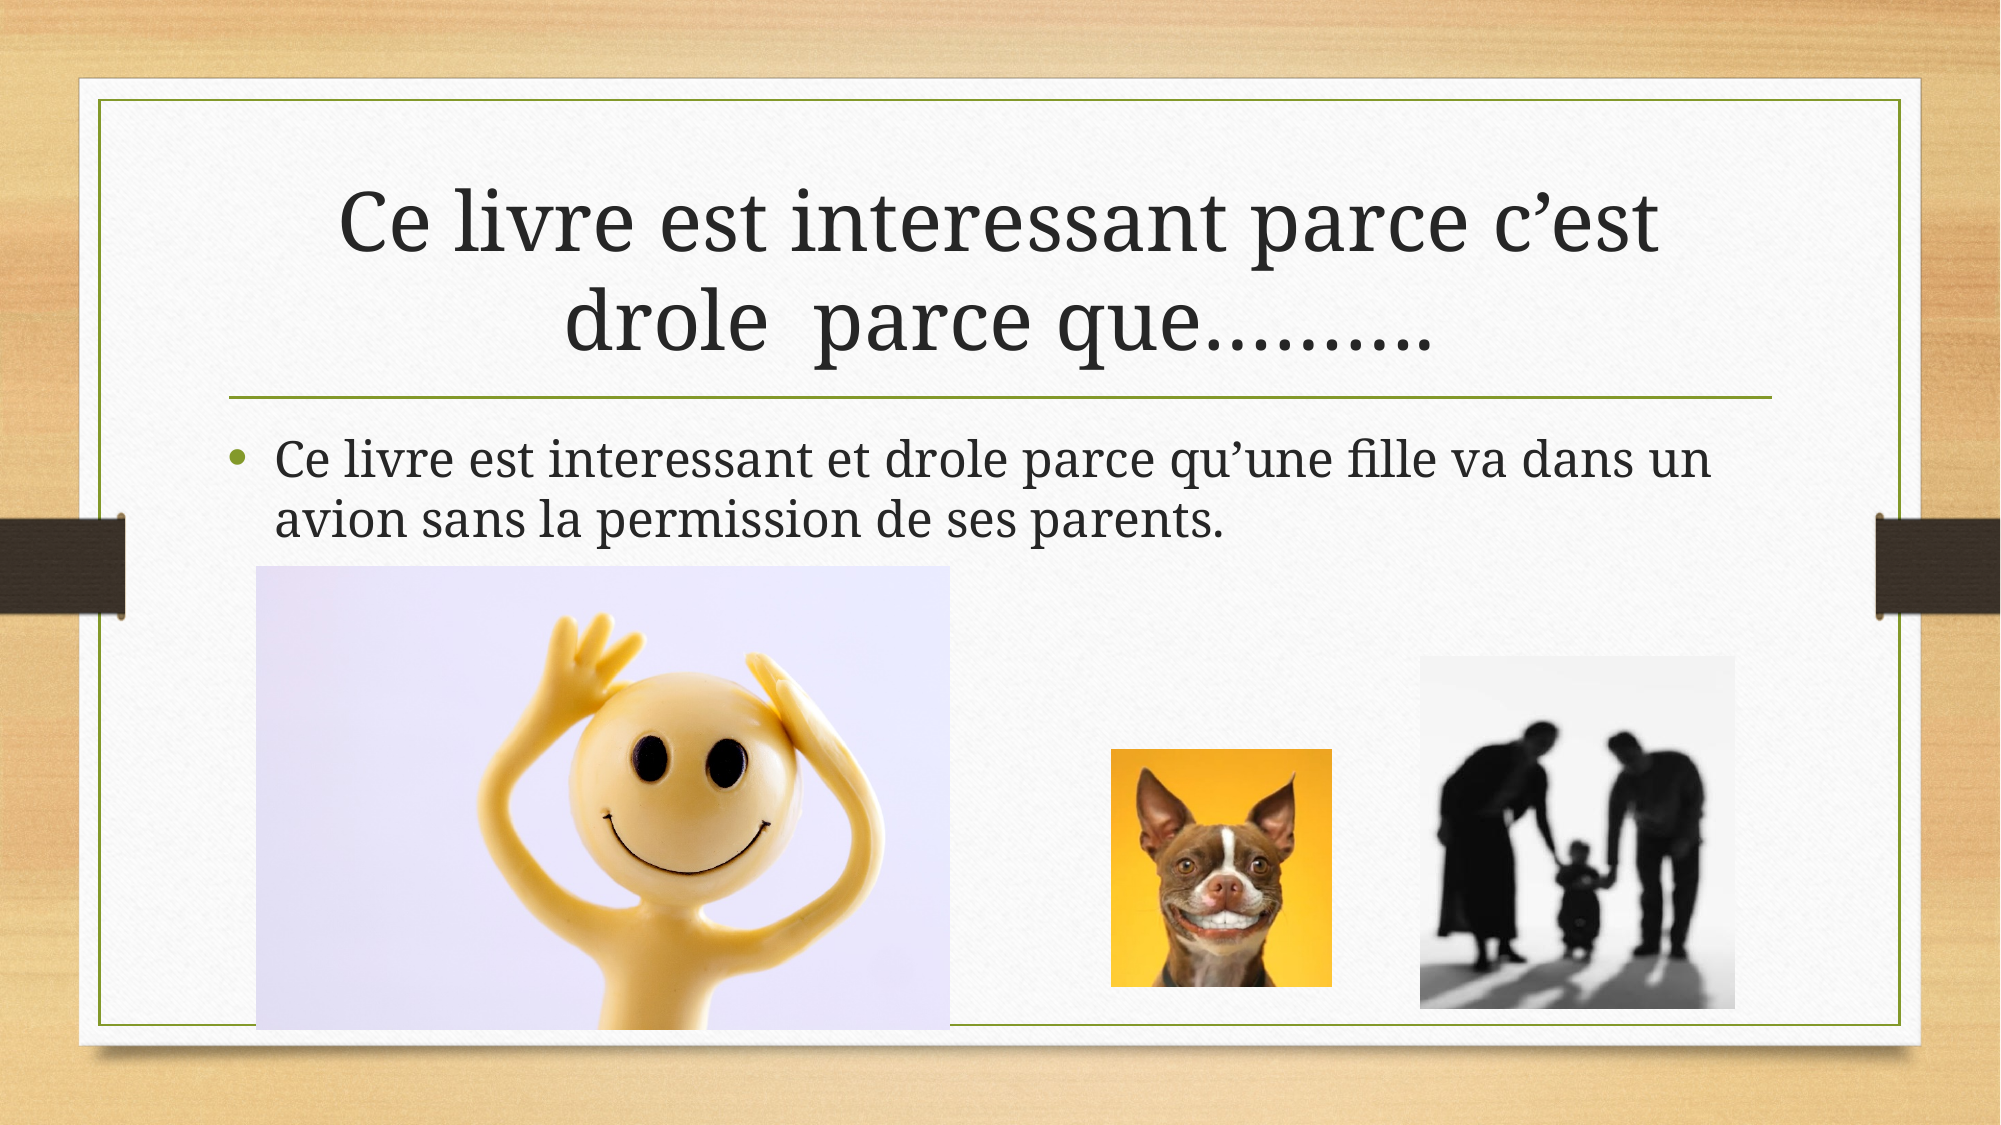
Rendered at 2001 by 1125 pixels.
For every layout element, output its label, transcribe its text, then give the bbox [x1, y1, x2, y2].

title Ce livre est interessant parce c’est drole parce que………. [212, 161, 1788, 375]
picture [0, 0, 2001, 1125]
list Ce livre est interessant et drole parce qu’une fille va dans un avion sans la permission de ses parents. [212, 419, 1788, 964]
